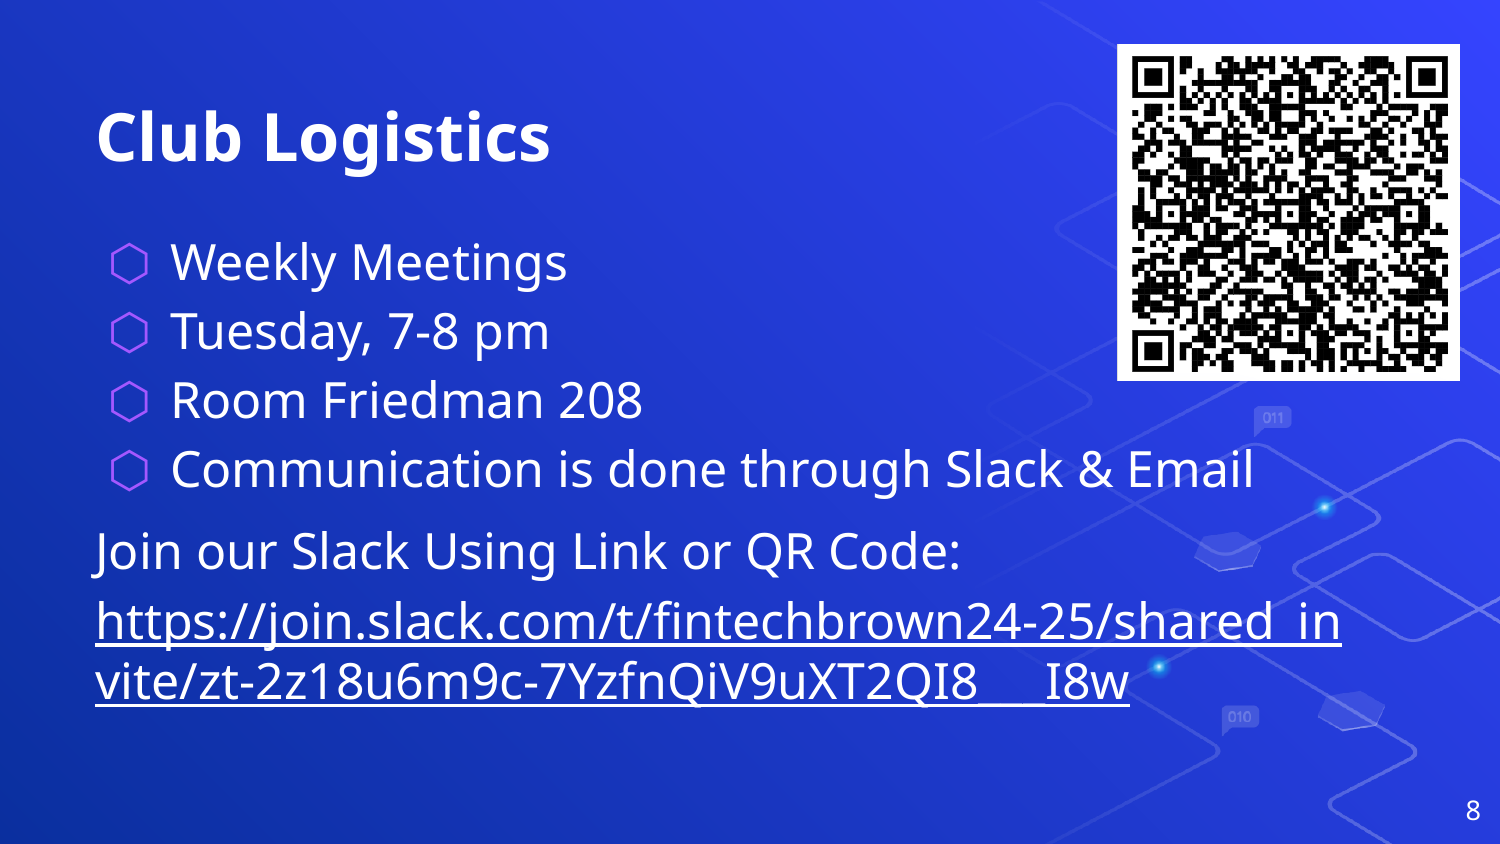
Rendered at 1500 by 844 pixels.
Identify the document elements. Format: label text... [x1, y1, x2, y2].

title Club Logistics [95, 33, 1082, 175]
list Weekly Meetings Tuesday, 7-8 pm Room Friedman 208 Communication is done through Slack & Email Join our Slack Using Link or QR Code: https://join.slack.com/t/fintechbrown24-25/shared_invite/zt-2z18u6m9c-7YzfnQiV9uXT2QI8___I8w [95, 221, 1358, 741]
picture [0, 0, 1500, 844]
slide_number ‹#› [1391, 779, 1482, 844]
